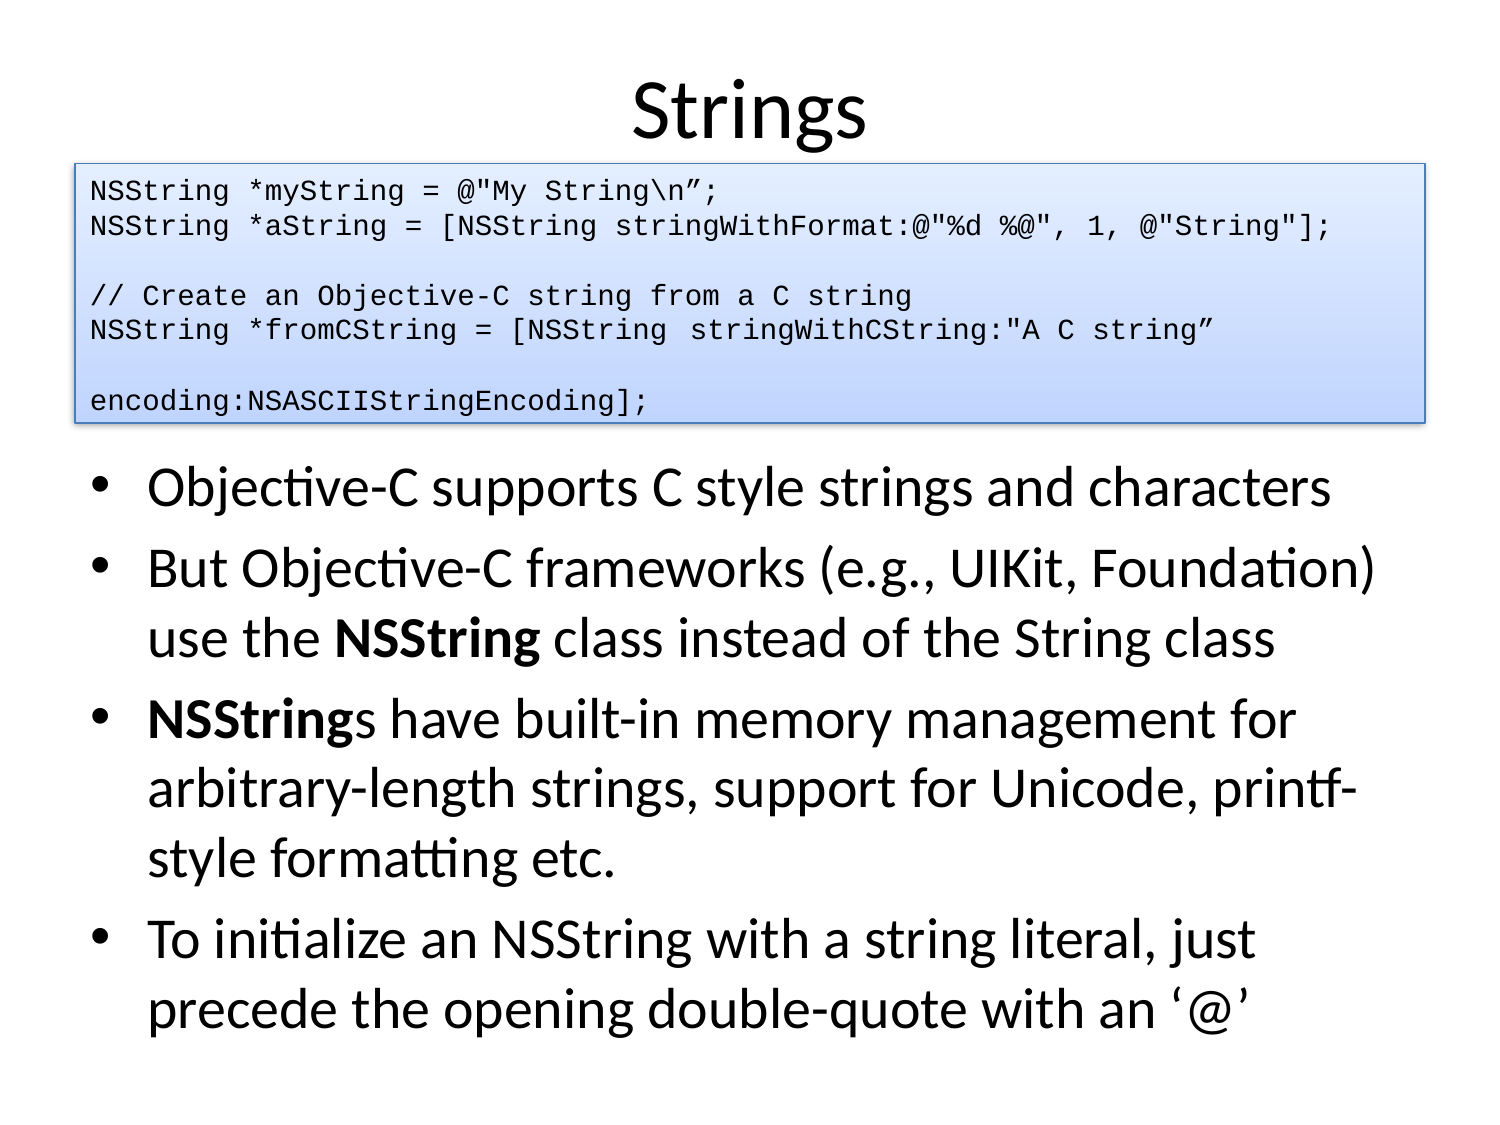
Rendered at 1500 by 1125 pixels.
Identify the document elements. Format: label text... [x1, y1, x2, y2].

title Strings [75, 45, 1425, 162]
text_box NSString *myString = @"My String\n”; NSString *aString = [NSString stringWithFormat:@"%d %@", 1, @"String"]; // Create an Objective-C string from a C string NSString *fromCString = [NSString stringWithCString:"A C string” encoding:NSASCIIStringEncoding]; [74, 163, 1426, 424]
list Objective-C supports C style strings and characters But Objective-C frameworks (e.g., UIKit, Foundation) use the NSString class instead of the String class NSStrings have built-in memory management for arbitrary-length strings, support for Unicode, printf-style formatting etc. To initialize an NSString with a string literal, just precede the opening double-quote with an ‘@’ [75, 440, 1425, 1055]
